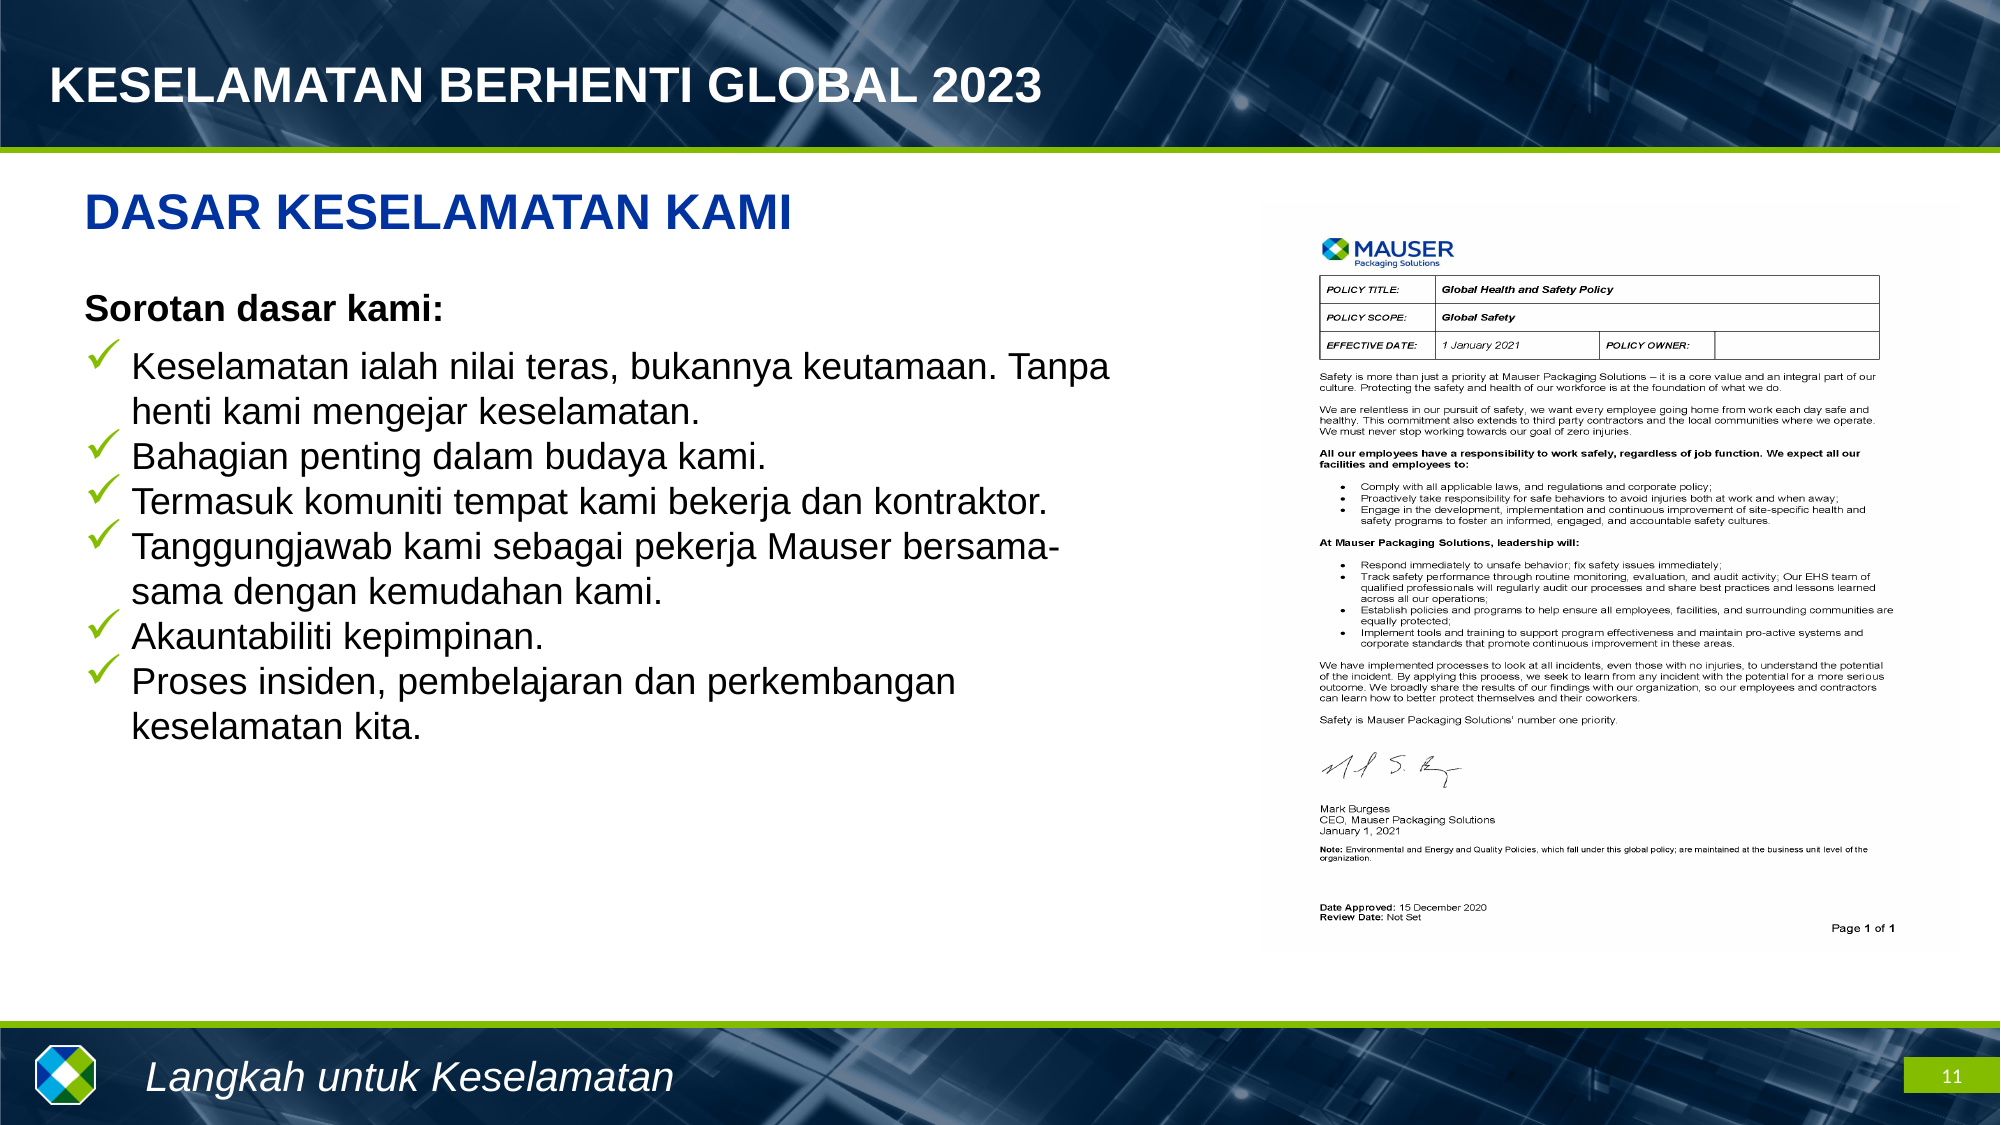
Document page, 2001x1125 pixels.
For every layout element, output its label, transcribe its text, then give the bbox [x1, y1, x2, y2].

picture [0, 0, 2000, 147]
text_box DASAR KESELAMATAN KAMI Sorotan dasar kami: Keselamatan ialah nilai teras, bukannya keutamaan. Tanpa henti kami mengejar keselamatan. Bahagian penting dalam budaya kami. Termasuk komuniti tempat kami bekerja dan kontraktor. Tanggungjawab kami sebagai pekerja Mauser bersama-sama dengan kemudahan kami. Akauntabiliti kepimpinan. Proses insiden, pembelajaran dan perkembangan keselamatan kita. [69, 171, 1126, 755]
picture [1262, 201, 1961, 953]
picture [0, 1028, 2000, 1125]
